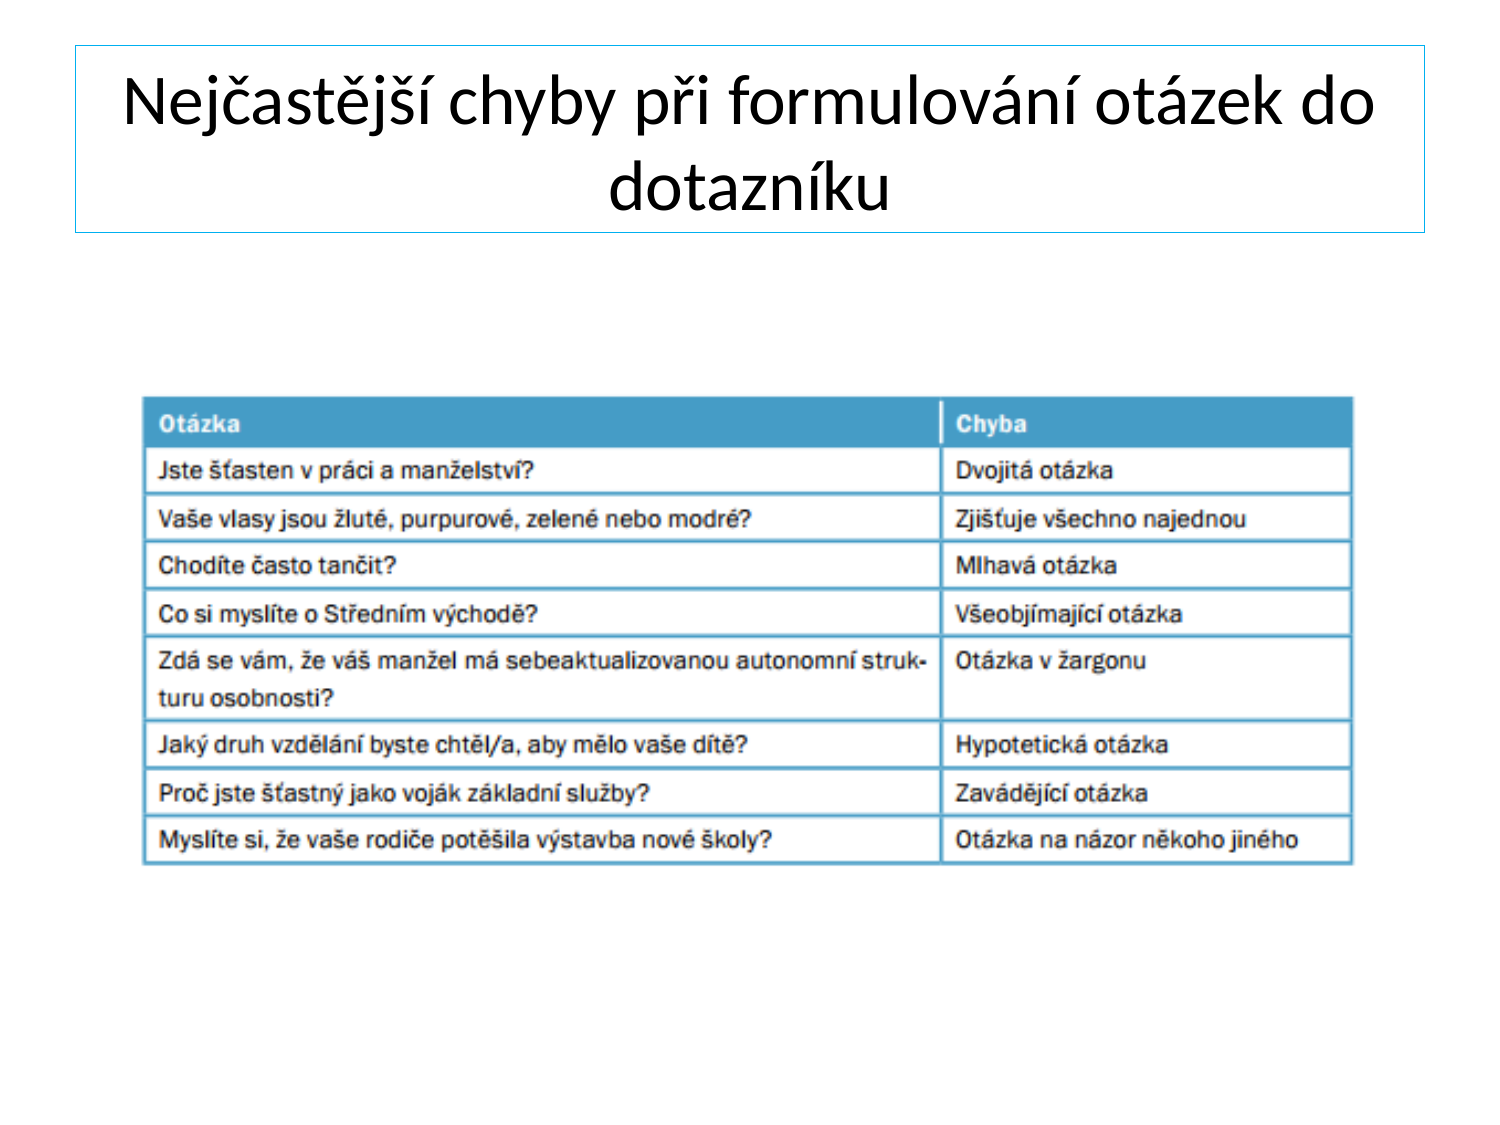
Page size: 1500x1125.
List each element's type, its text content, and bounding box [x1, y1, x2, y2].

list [118, 373, 1382, 887]
title Nejčastější chyby při formulování otázek do dotazníku [75, 45, 1425, 233]
